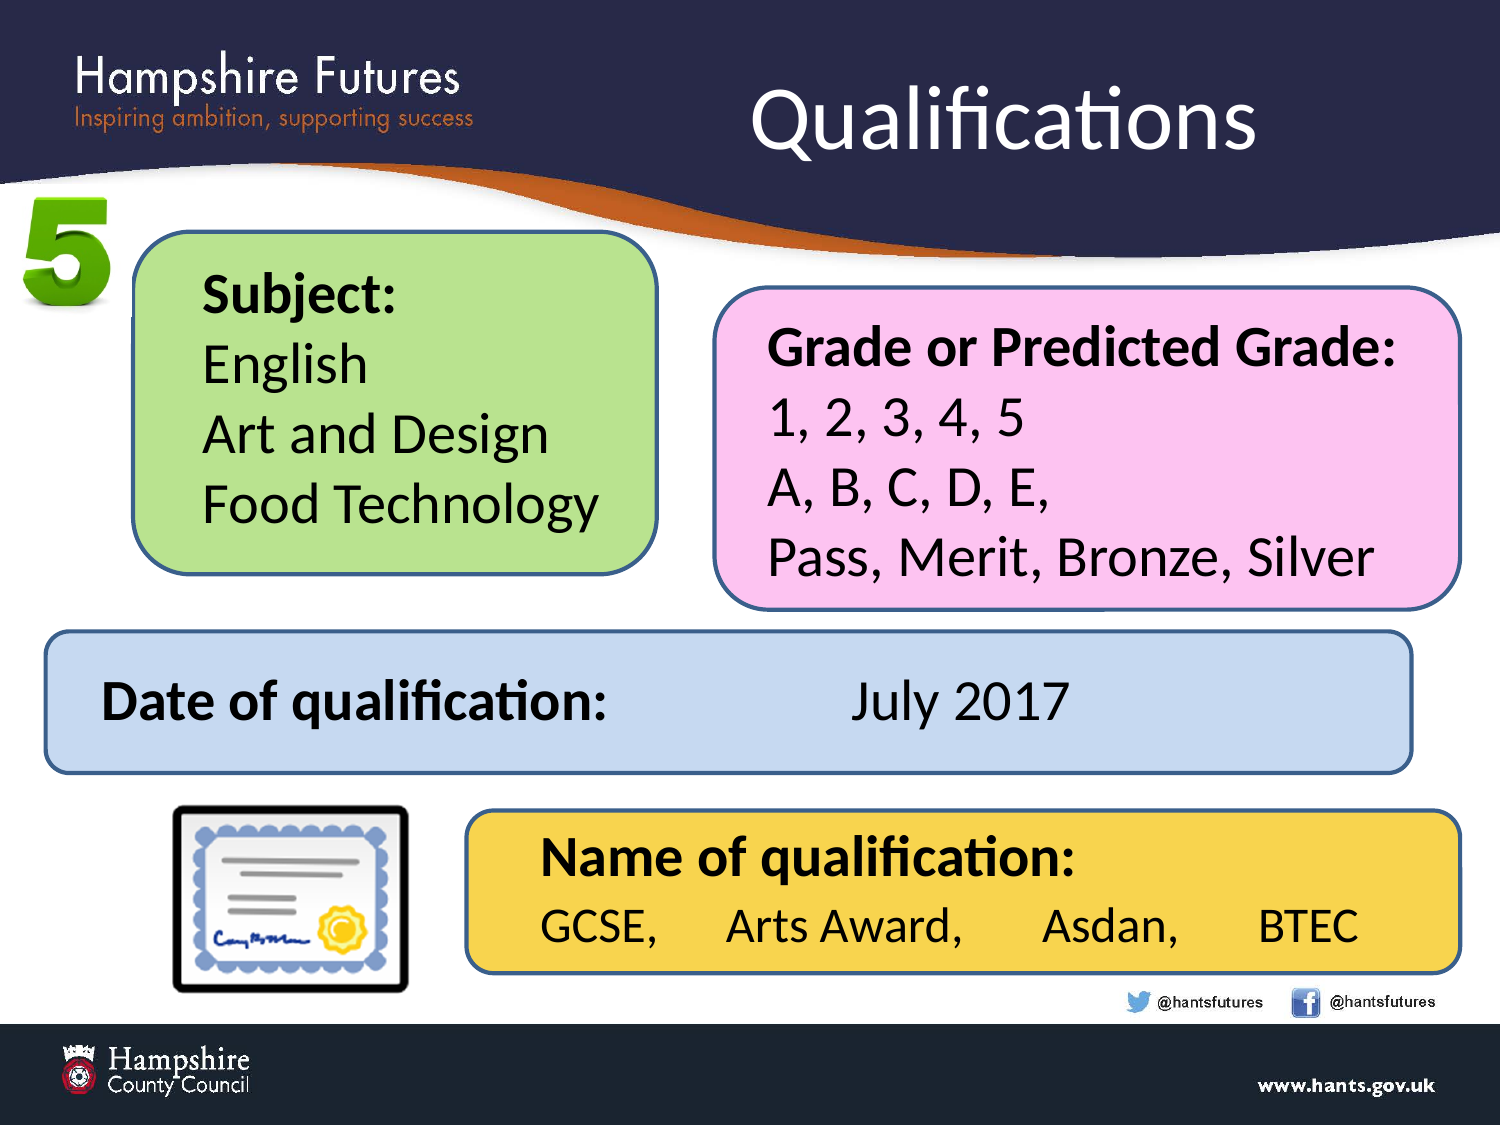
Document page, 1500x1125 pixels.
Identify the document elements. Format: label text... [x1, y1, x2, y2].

text_box [712, 285, 1463, 612]
text_box Date of qualification: July 2017 [86, 654, 1477, 740]
text_box Subject: English Art and Design Food Technology [187, 248, 637, 629]
text_box [43, 629, 1414, 776]
text_box Grade or Predicted Grade: 1, 2, 3, 4, 5 A, B, C, D, E, Pass, Merit, Bronze, Silver [752, 300, 1435, 596]
picture [0, 0, 1500, 1125]
title Qualifications [466, 19, 1500, 207]
text_box [130, 229, 659, 577]
text_box [464, 808, 1463, 976]
text_box Name of qualification: GCSE, Arts Award, Asdan, BTEC [525, 810, 1384, 961]
